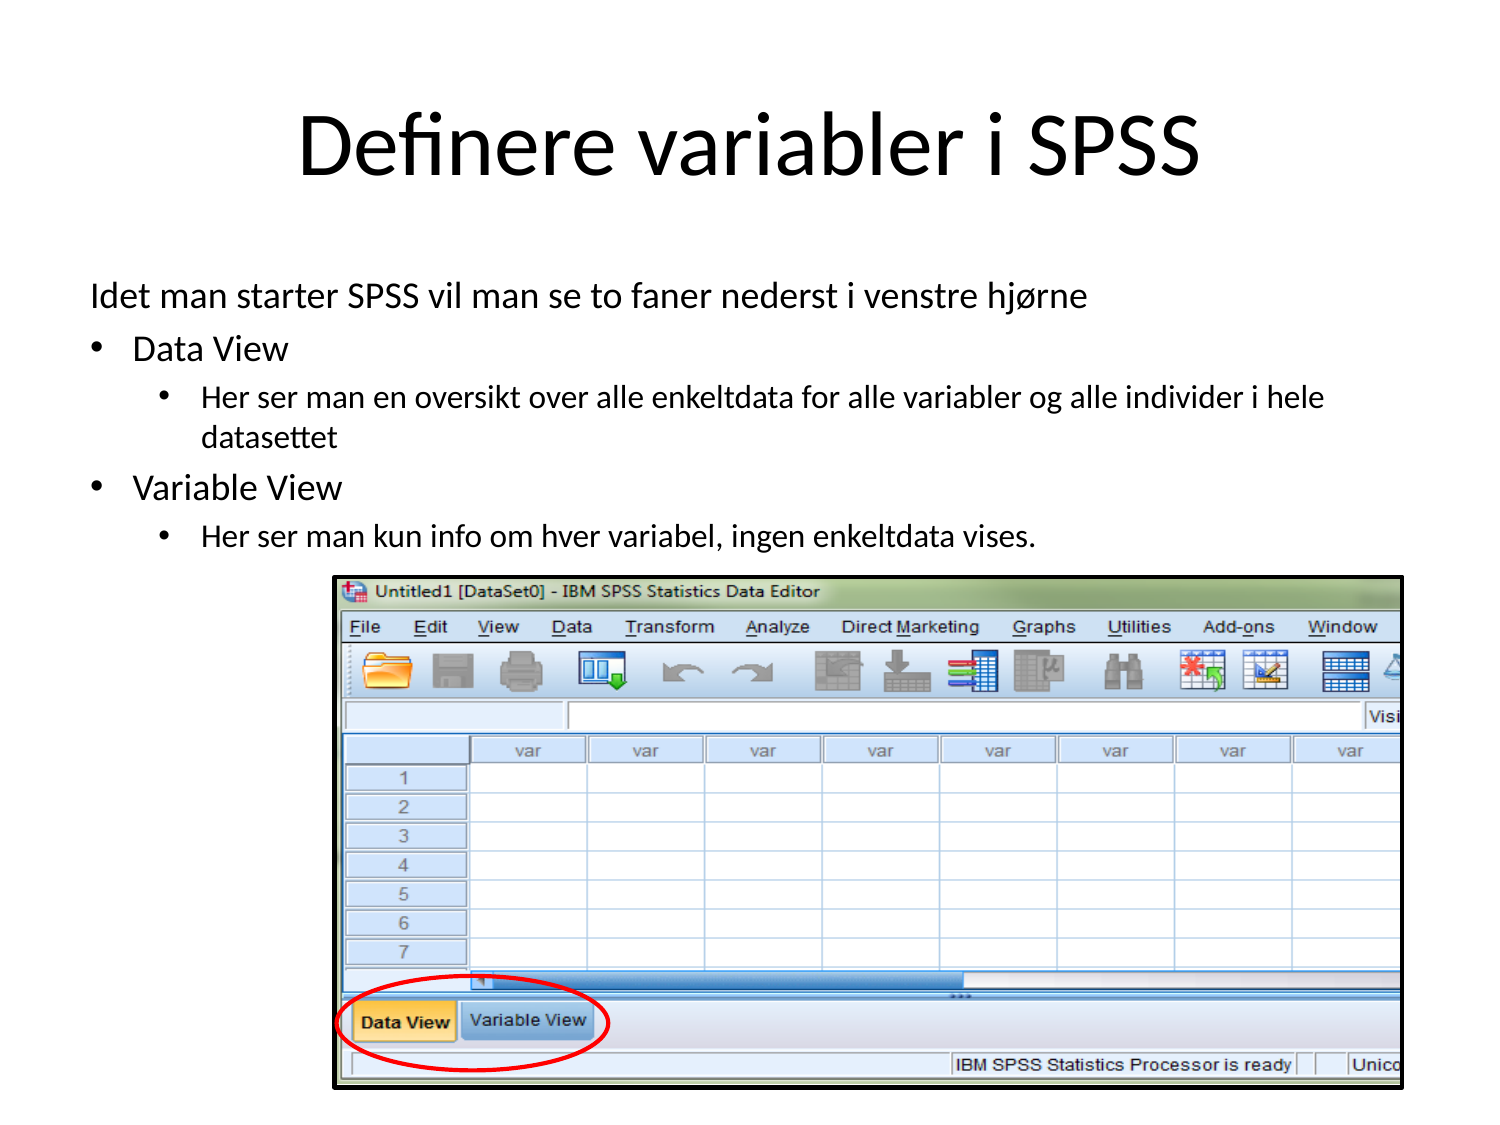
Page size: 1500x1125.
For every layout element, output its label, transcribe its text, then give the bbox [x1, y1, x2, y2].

title Definere variabler i SPSS [75, 45, 1425, 233]
list Idet man starter SPSS vil man se to faner nederst i venstre hjørne Data View Her ser man en oversikt over alle enkeltdata for alle variabler og alle individer i hele datasettet Variable View Her ser man kun info om hver variabel, ingen enkeltdata vises. [75, 262, 1425, 563]
picture [336, 578, 1401, 1086]
